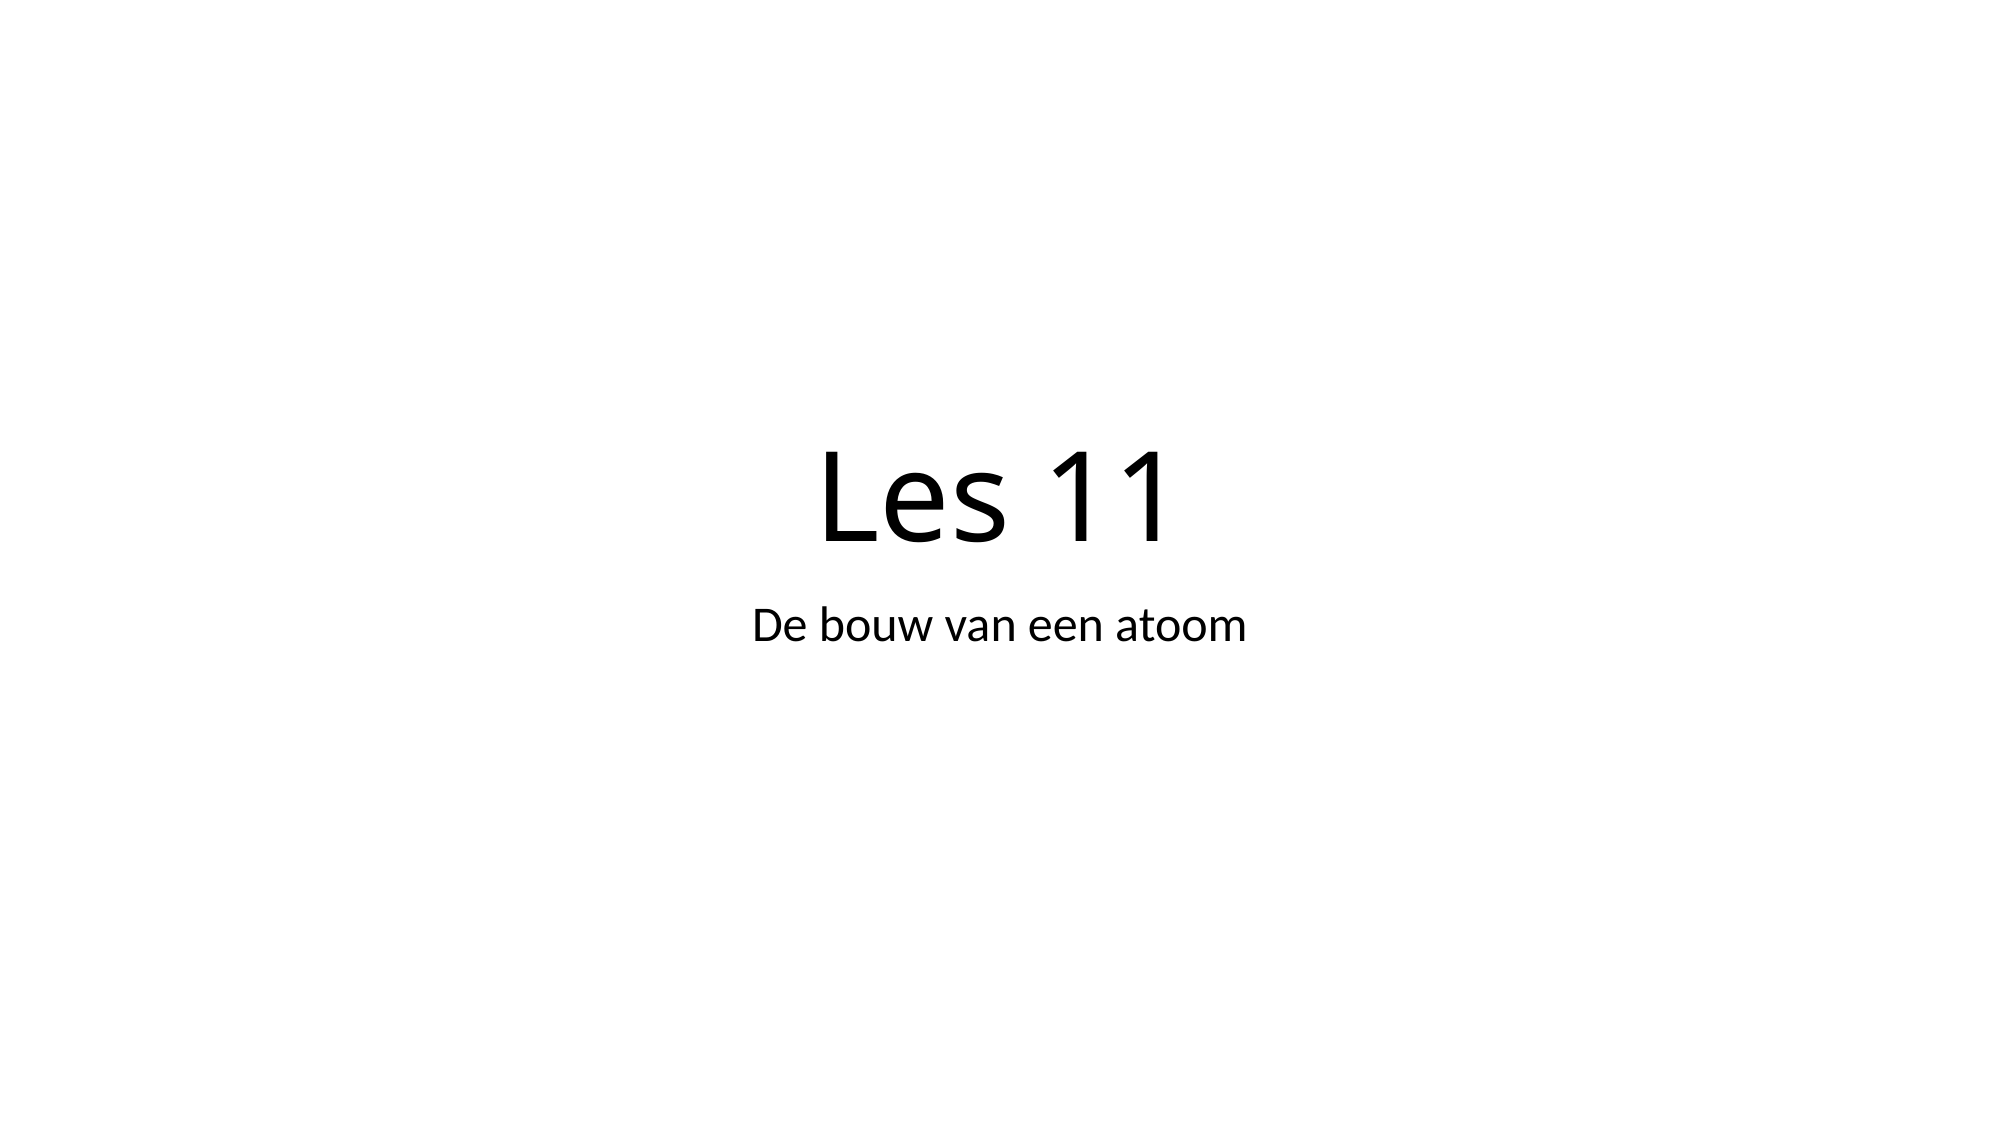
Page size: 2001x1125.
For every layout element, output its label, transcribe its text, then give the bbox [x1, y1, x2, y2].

subtitle De bouw van een atoom [249, 590, 1750, 863]
title Les 11 [249, 184, 1750, 576]
